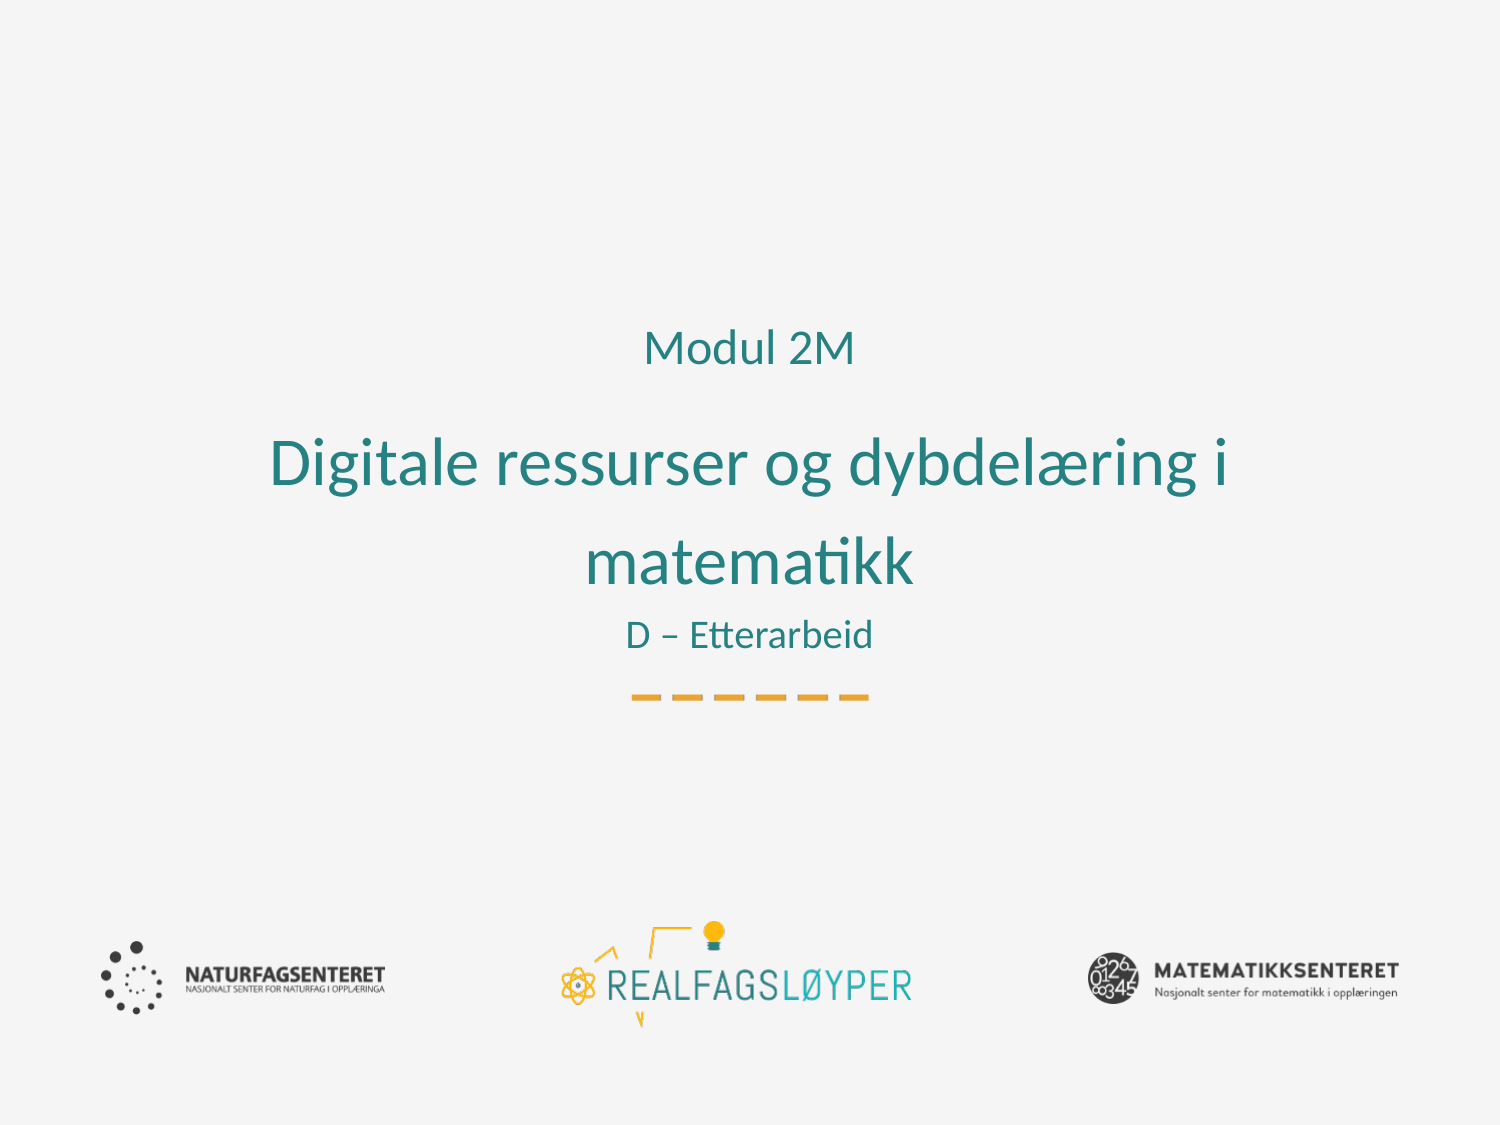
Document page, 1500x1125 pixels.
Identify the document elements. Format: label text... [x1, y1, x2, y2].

picture [632, 695, 868, 700]
subtitle Modul 2M [316, 313, 1184, 387]
picture [561, 921, 912, 1028]
picture [1088, 952, 1399, 1004]
picture [101, 941, 385, 1015]
title Digitale ressurser og dybdelæring i matematikk D – Etterarbeid [110, 393, 1390, 669]
